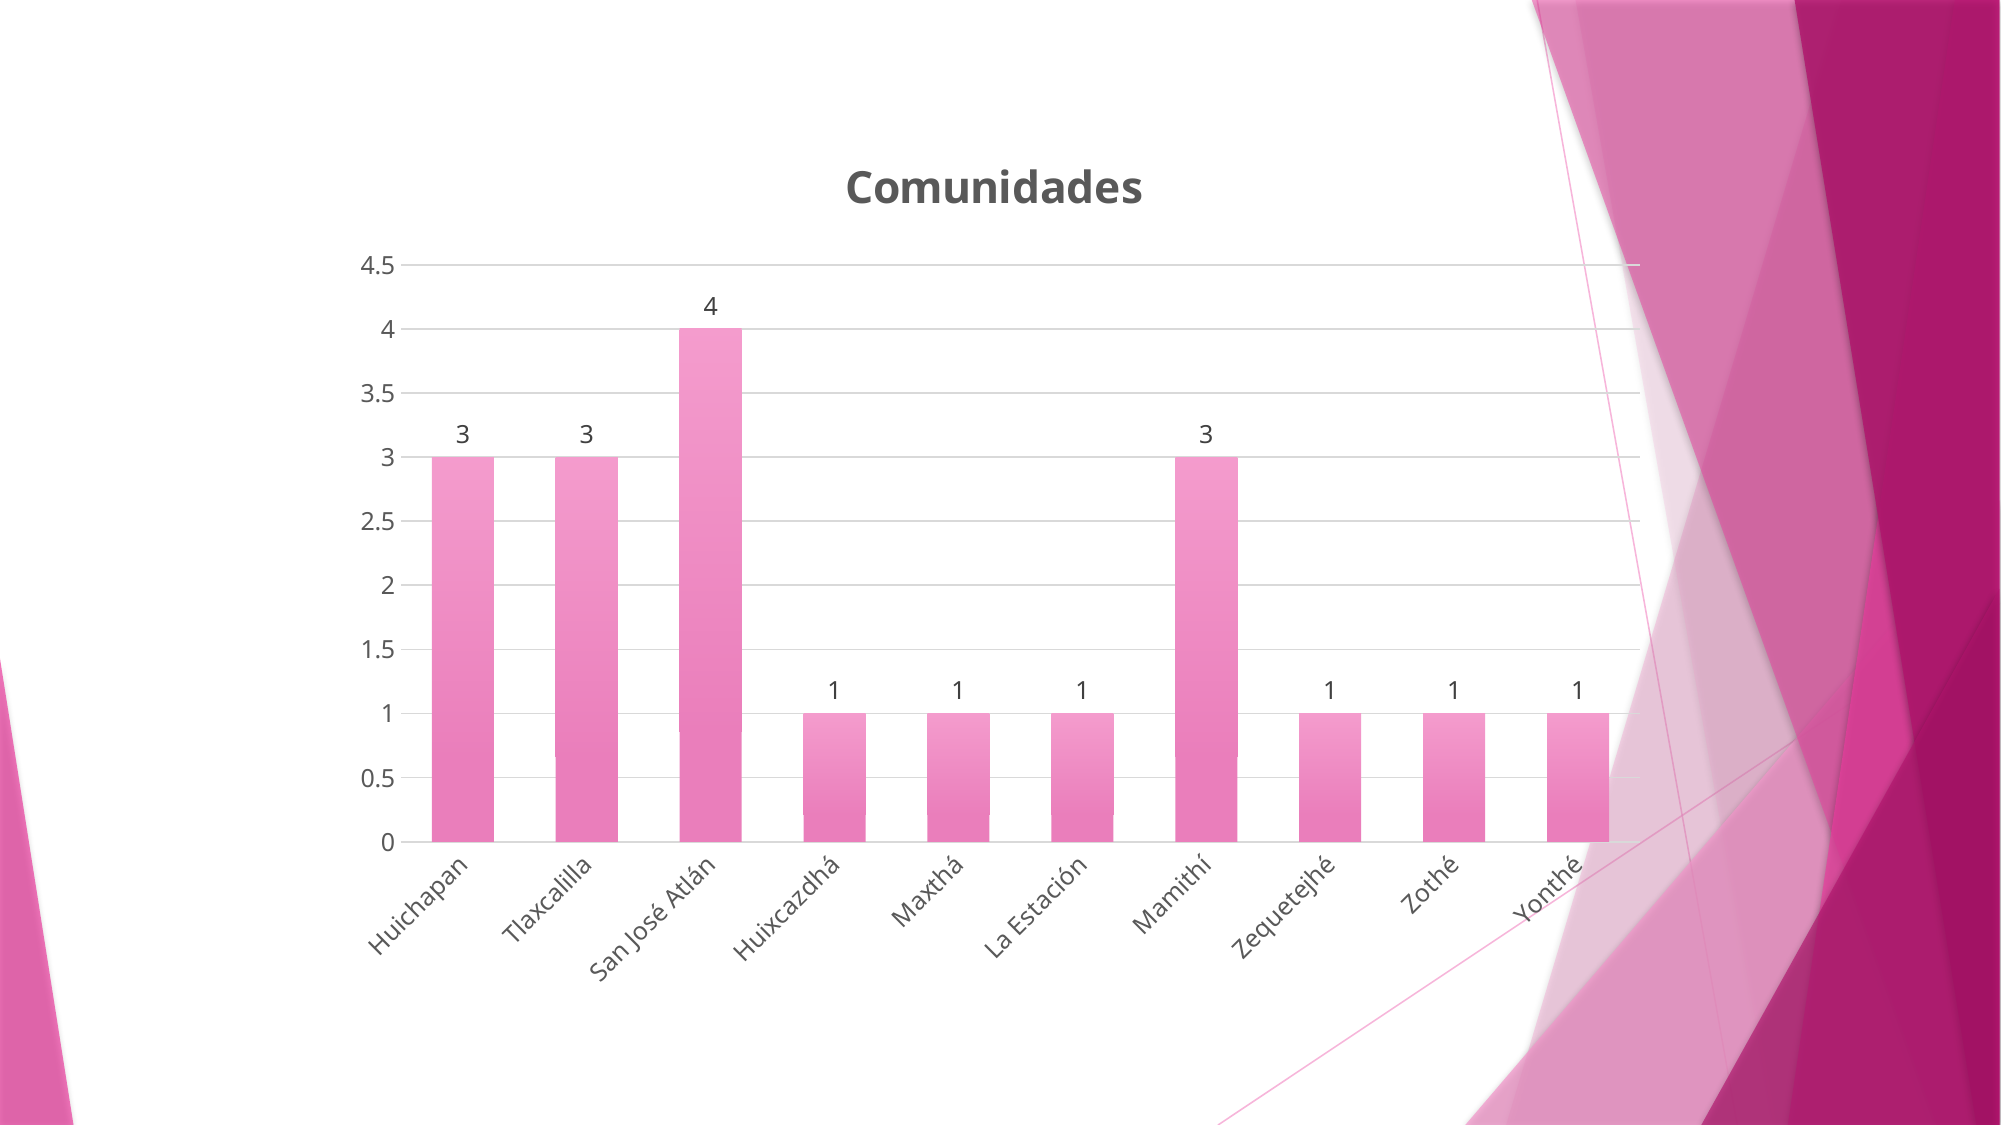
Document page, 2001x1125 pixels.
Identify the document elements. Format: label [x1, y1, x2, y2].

chart [332, 117, 1668, 1008]
